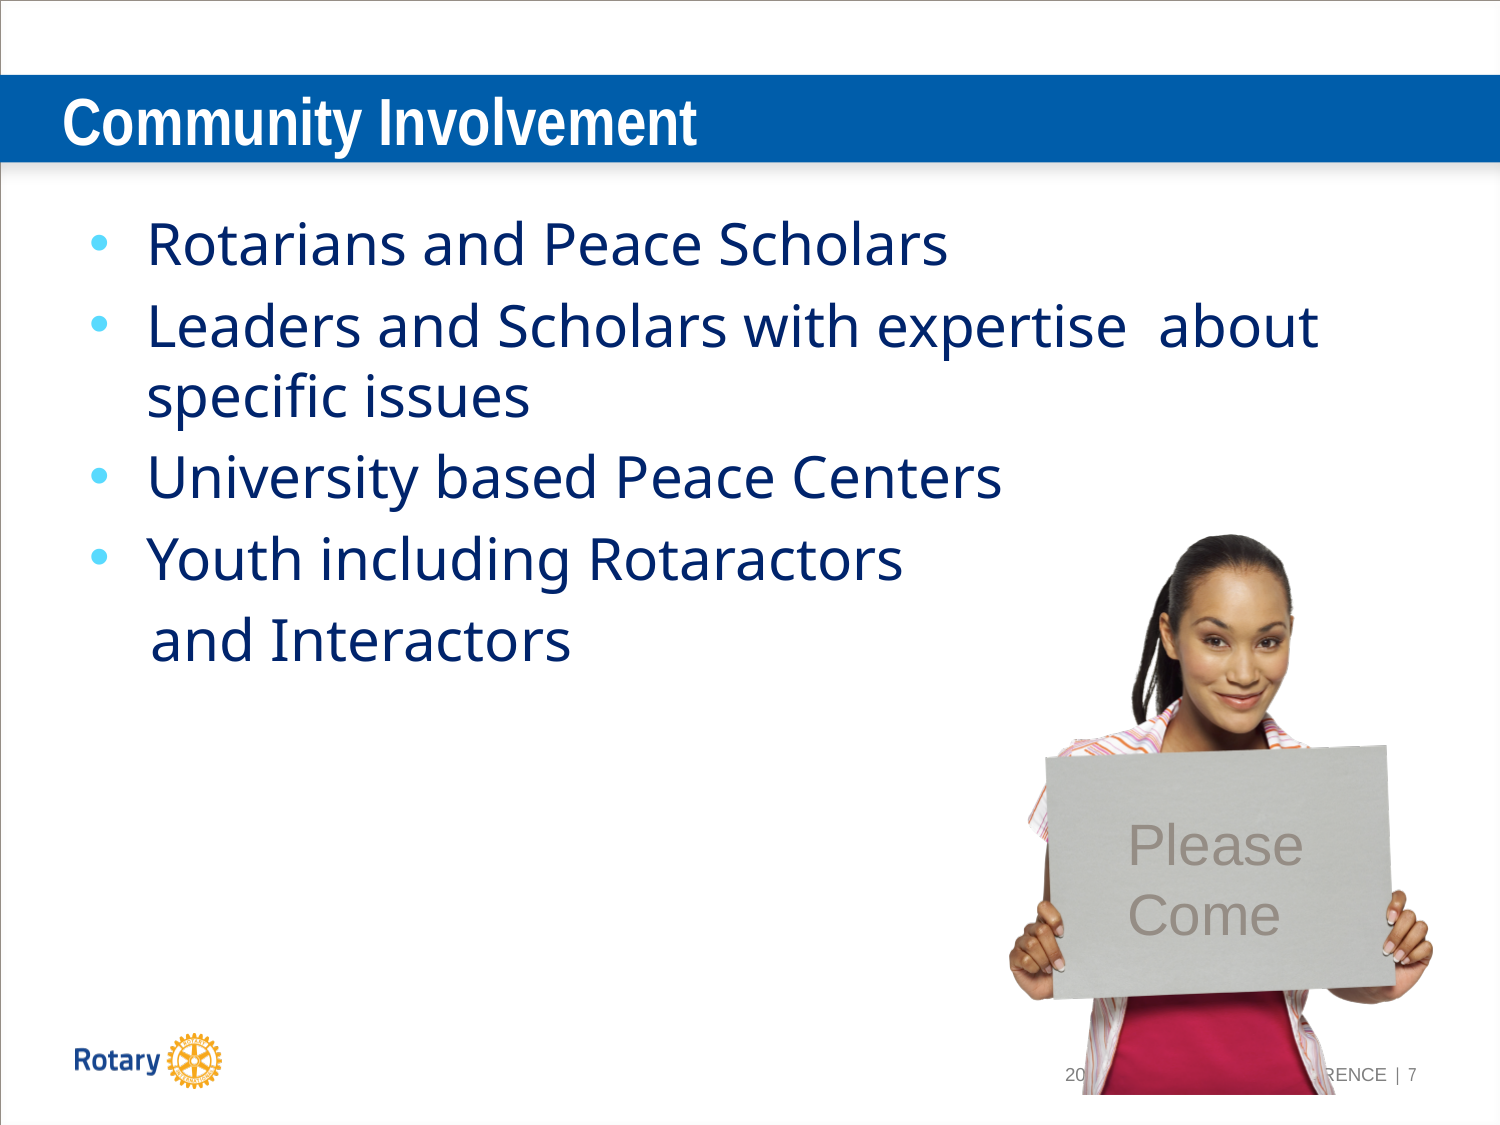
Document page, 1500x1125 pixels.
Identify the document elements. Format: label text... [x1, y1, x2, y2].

title Community Involvement [62, 75, 1500, 163]
picture [999, 524, 1443, 1096]
list Rotarians and Peace Scholars Leaders and Scholars with expertise about specific issues University based Peace Centers Youth including Rotaractors and Interactors [75, 200, 1425, 943]
picture [75, 1033, 222, 1089]
